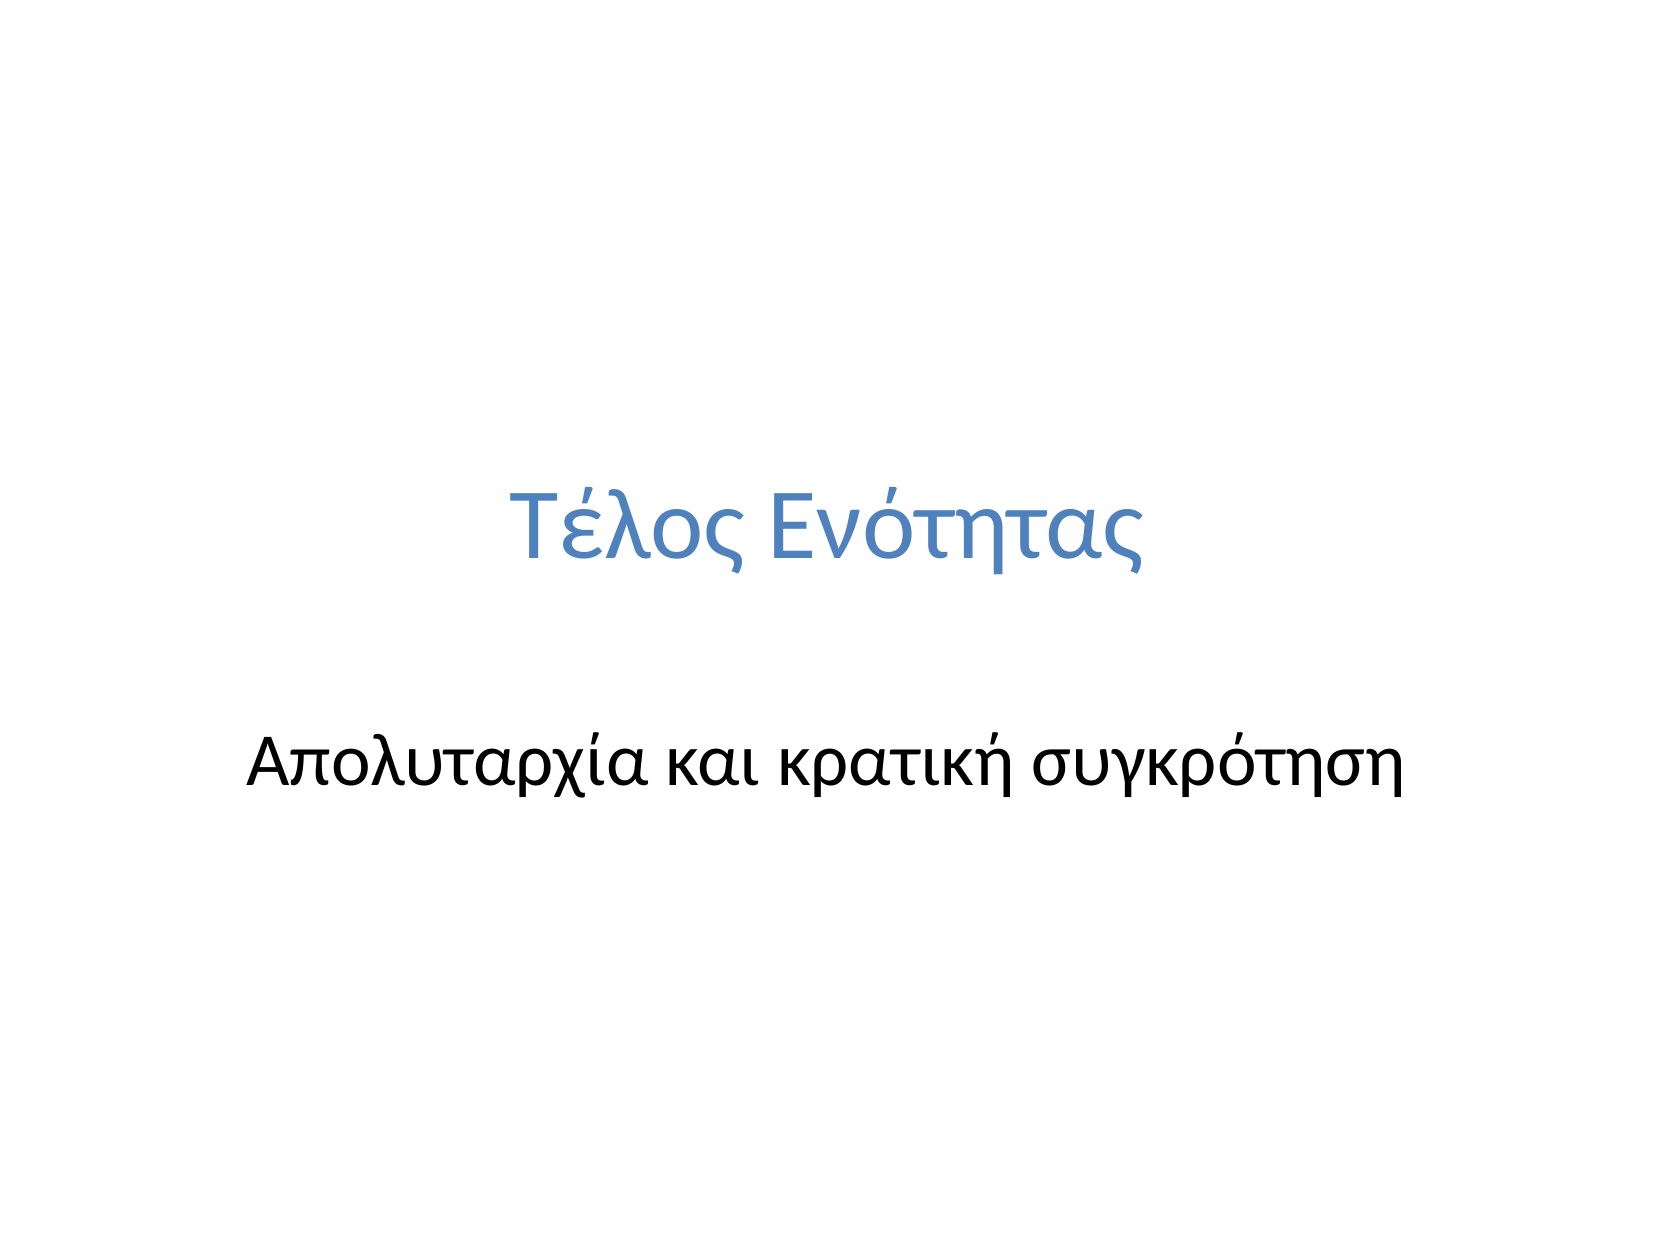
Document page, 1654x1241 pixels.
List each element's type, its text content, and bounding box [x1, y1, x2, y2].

subtitle Απολυταρχία και κρατική συγκρότηση [123, 702, 1530, 1020]
title Τέλος Ενότητας [124, 385, 1530, 651]
